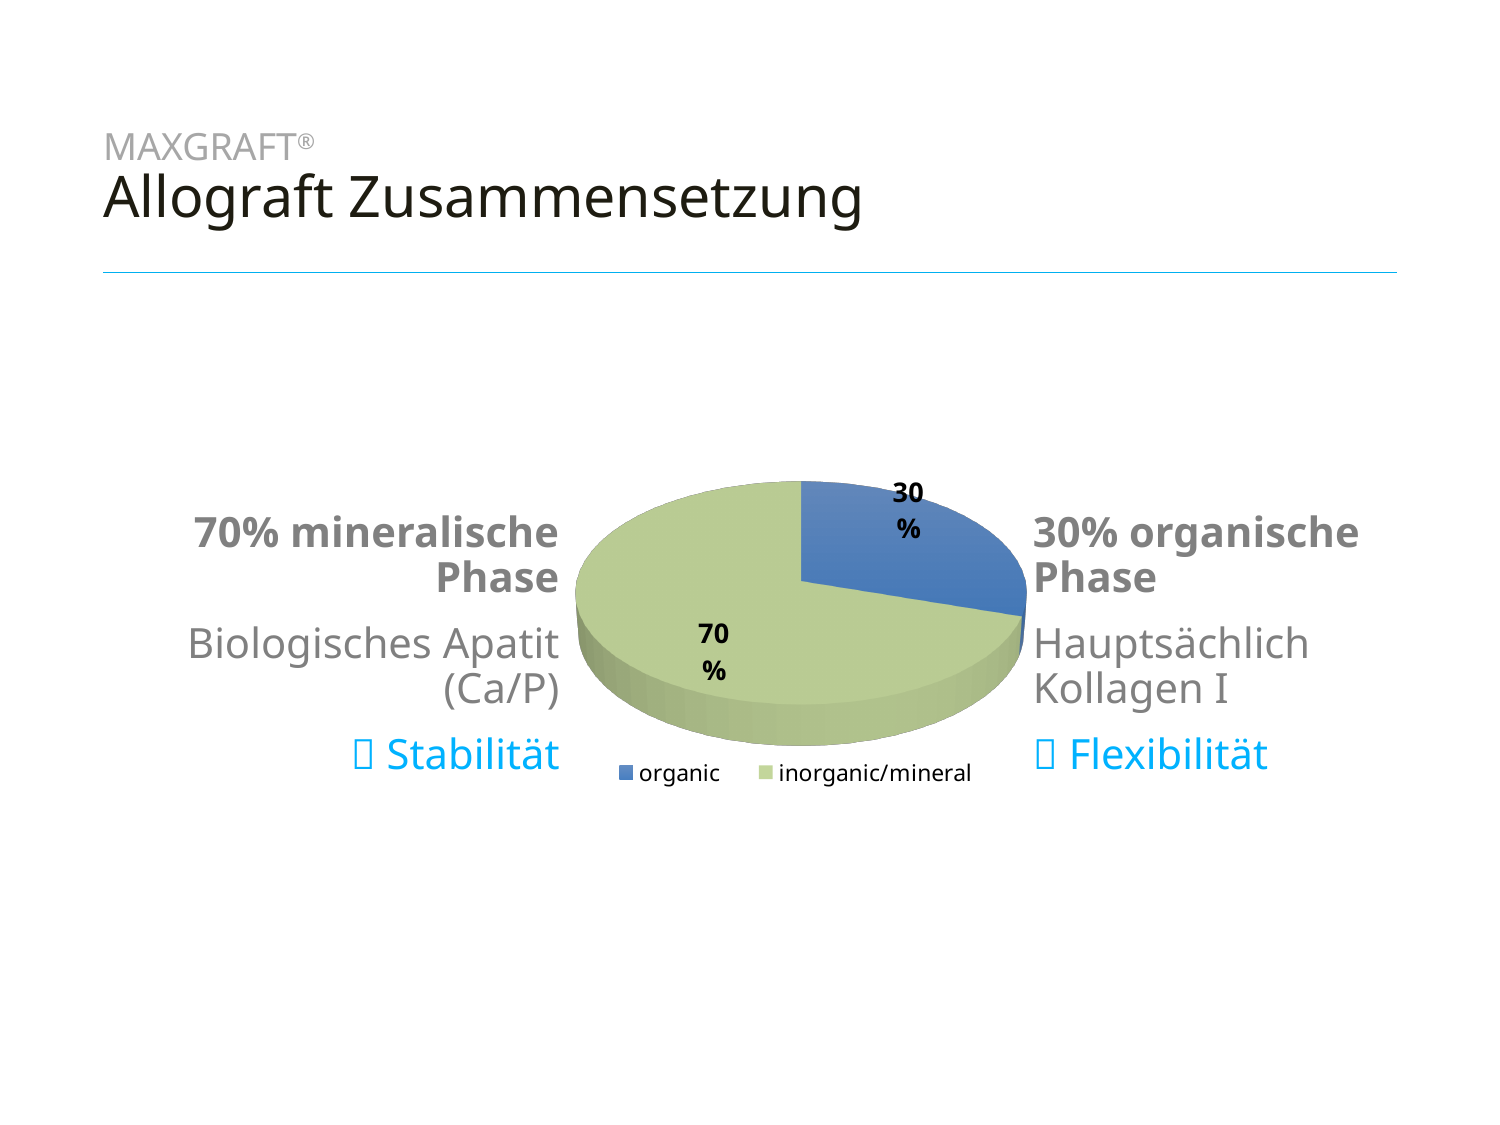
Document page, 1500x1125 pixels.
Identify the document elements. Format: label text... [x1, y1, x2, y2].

text_box 30% organische Phase Hauptsächlich Kollagen I  Flexibilität [1032, 511, 1449, 1033]
title maxgraft® Allograft Zusammensetzung [102, 12, 1398, 231]
list 70% mineralische Phase Biologisches Apatit (Ca/P)  Stabilität [102, 511, 561, 1033]
chart [513, 443, 1079, 830]
